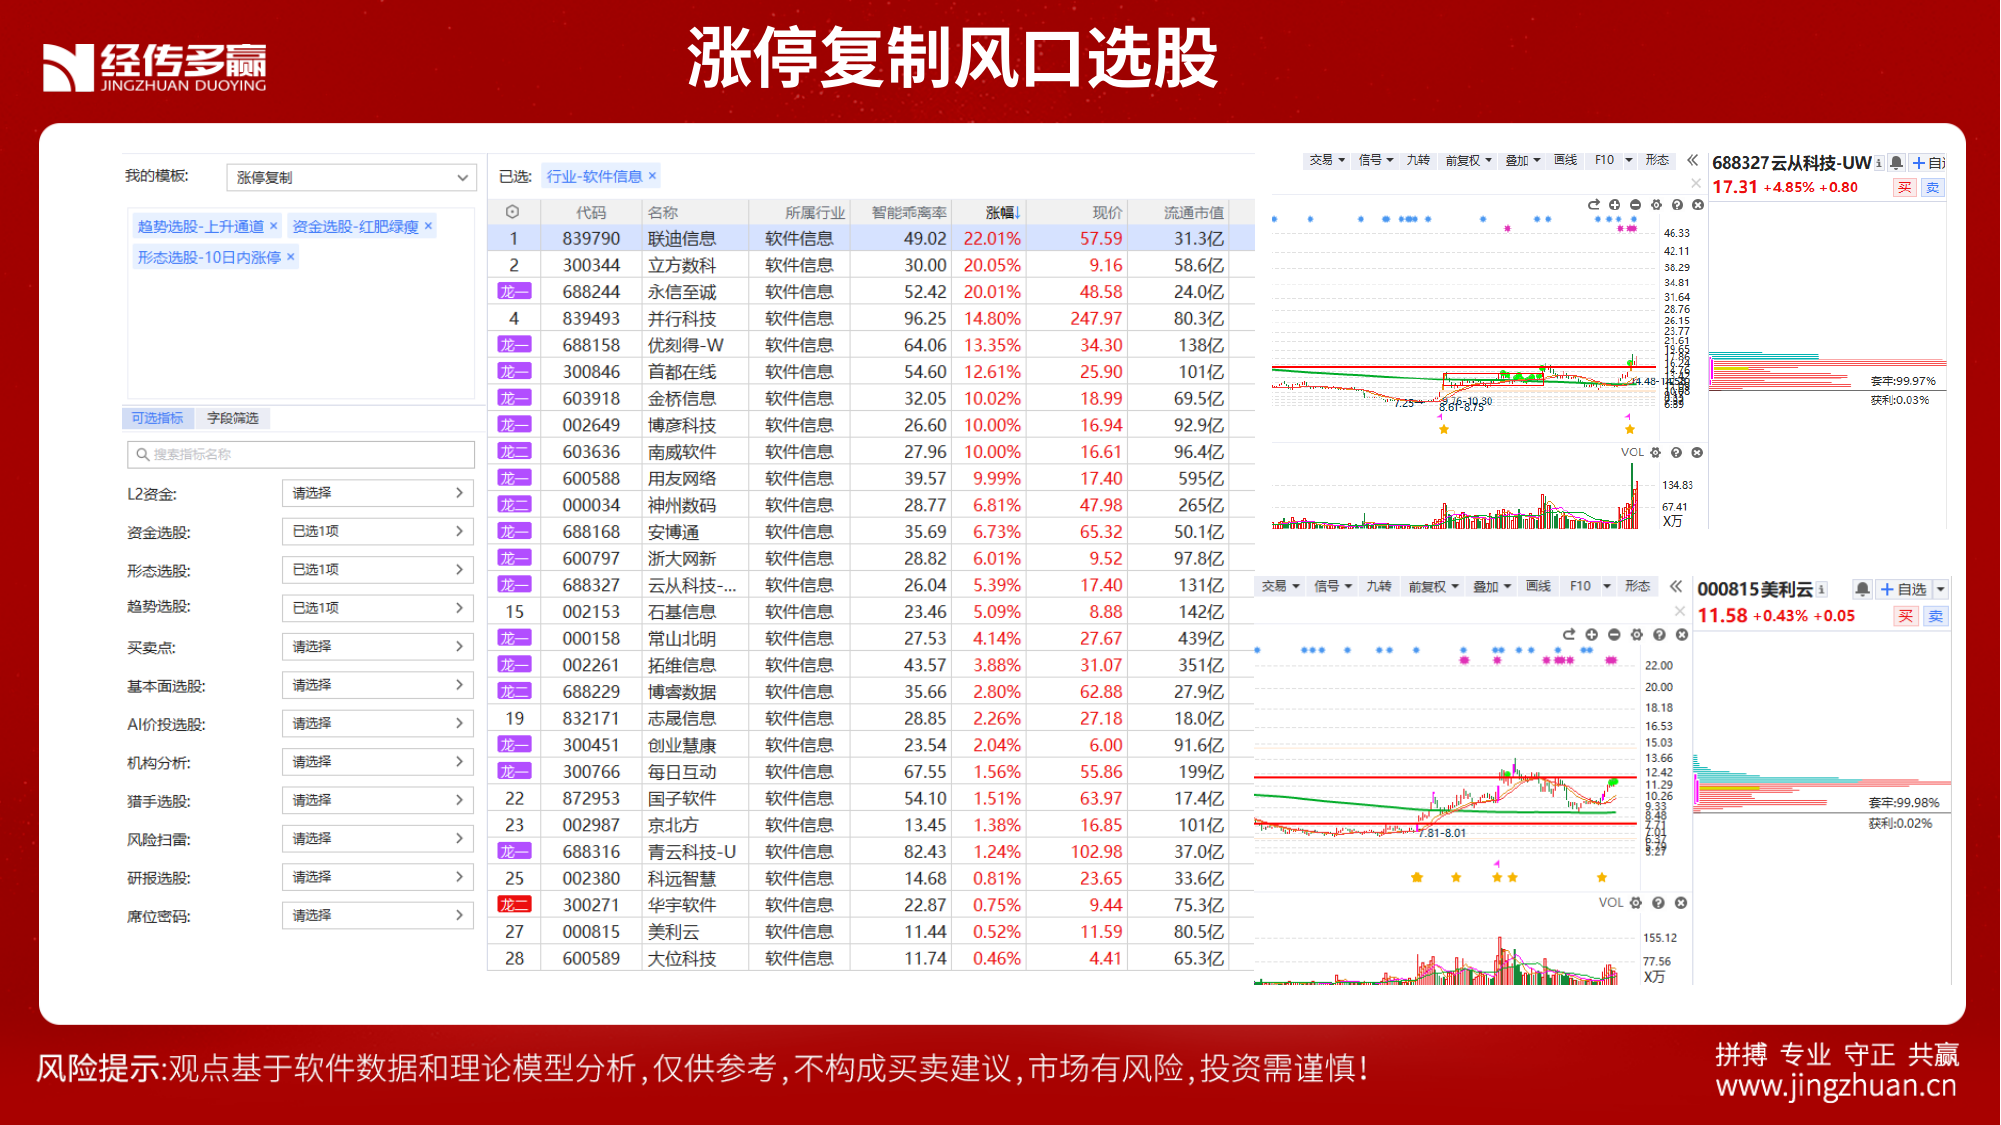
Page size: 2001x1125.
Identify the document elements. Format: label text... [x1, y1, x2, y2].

text_box 涨停复制风口选股 [494, 0, 1450, 105]
picture [0, 0, 2000, 1125]
